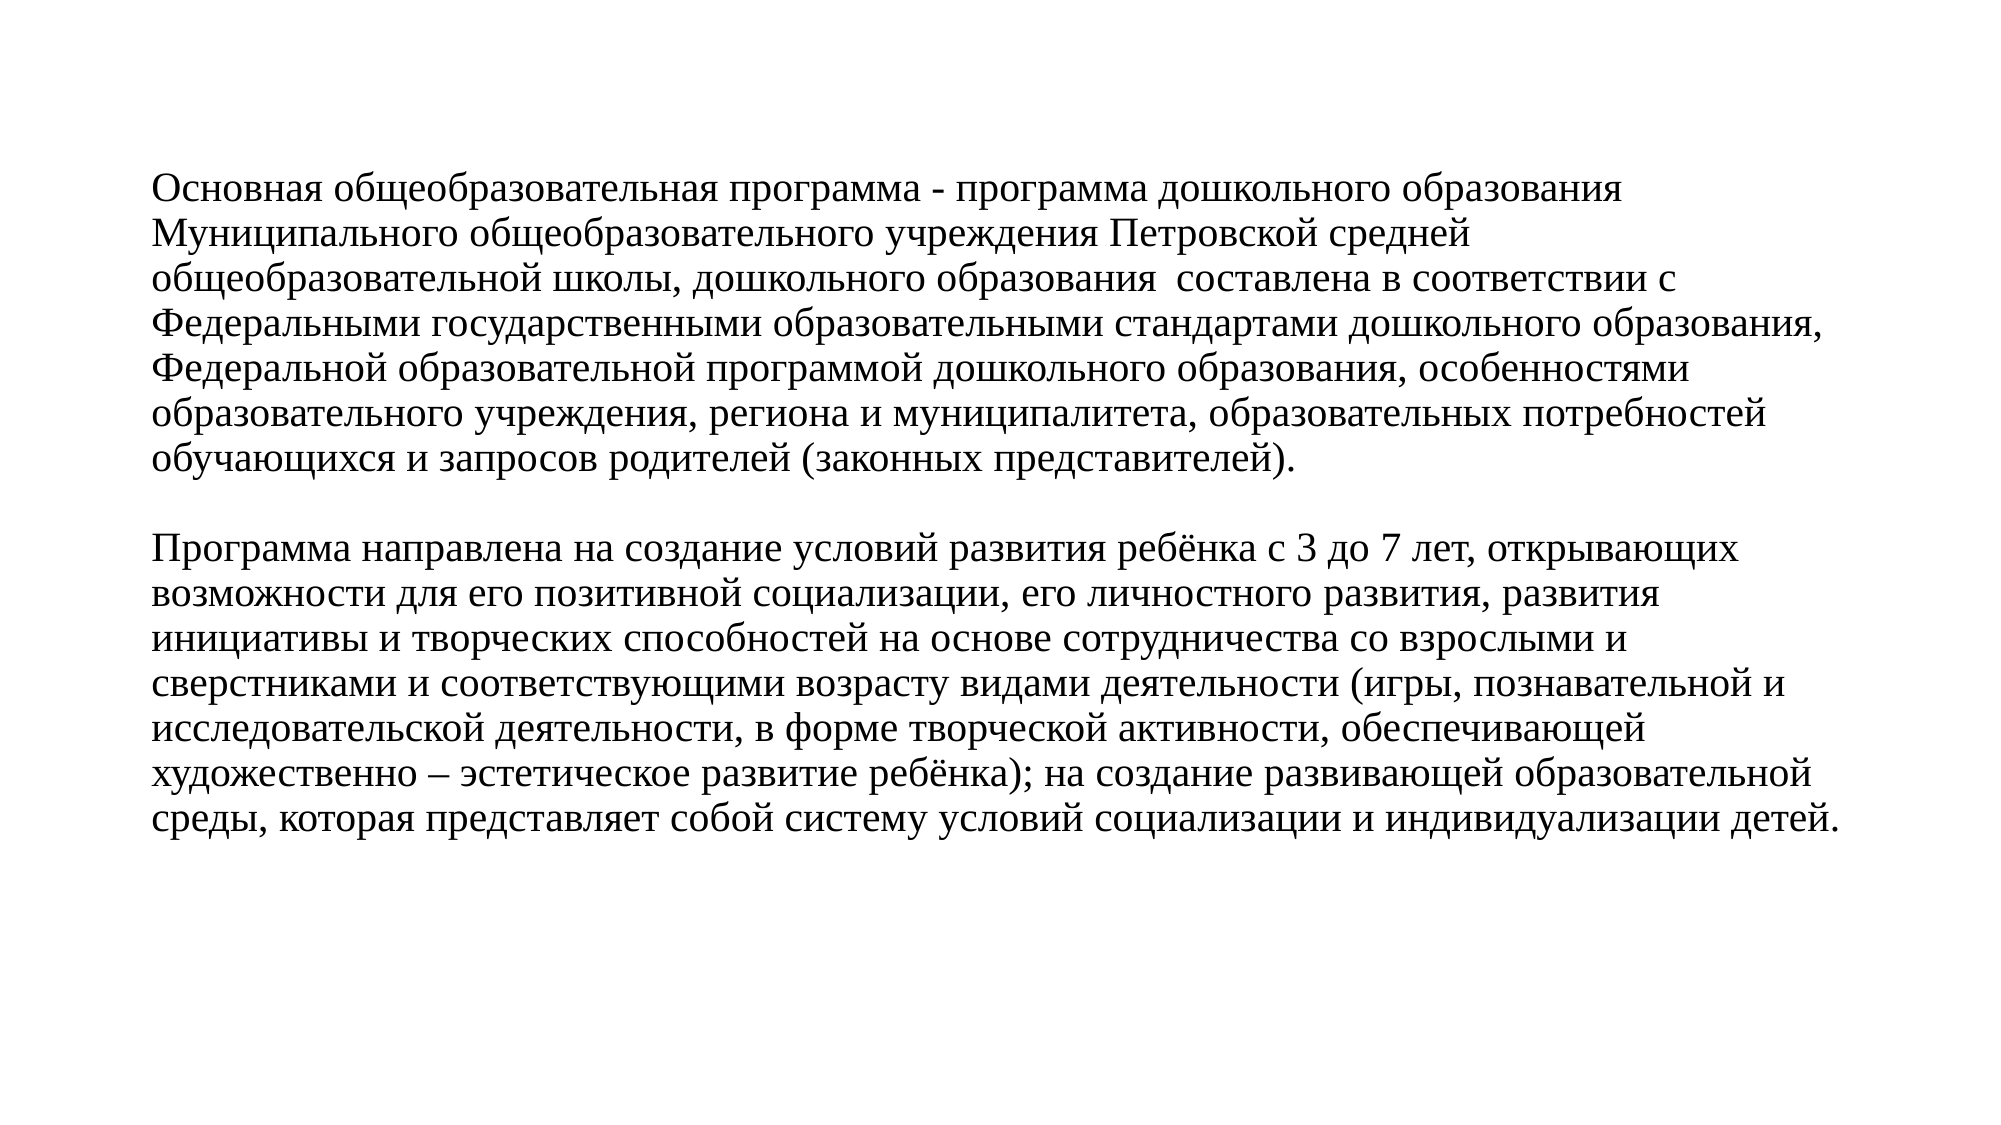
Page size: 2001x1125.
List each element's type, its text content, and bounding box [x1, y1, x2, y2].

title Основная общеобразовательная программа - программа дошкольного образования Муниципального общеобразовательного учреждения Петровской средней общеобразовательной школы, дошкольного образования составлена в соответствии с Федеральными государственными образовательными стандартами дошкольного образования, Федеральной образовательной программой дошкольного образования, особенностями образовательного учреждения, региона и муниципалитета, образовательных потребностей обучающихся и запросов родителей (законных представителей). Программа направлена на создание условий развития ребёнка с 3 до 7 лет, открывающих возможности для его позитивной социализации, его личностного развития, развития инициативы и творческих способностей на основе сотрудничества со взрослыми и сверстниками и соответствующими возрасту видами деятельности (игры, познавательной и исследовательской деятельности, в форме творческой активности, обеспечивающей художественно – эстетическое развитие ребёнка); на создание развивающей образовательной среды, которая представляет собой систему условий социализации и индивидуализации детей. [136, 179, 1862, 898]
